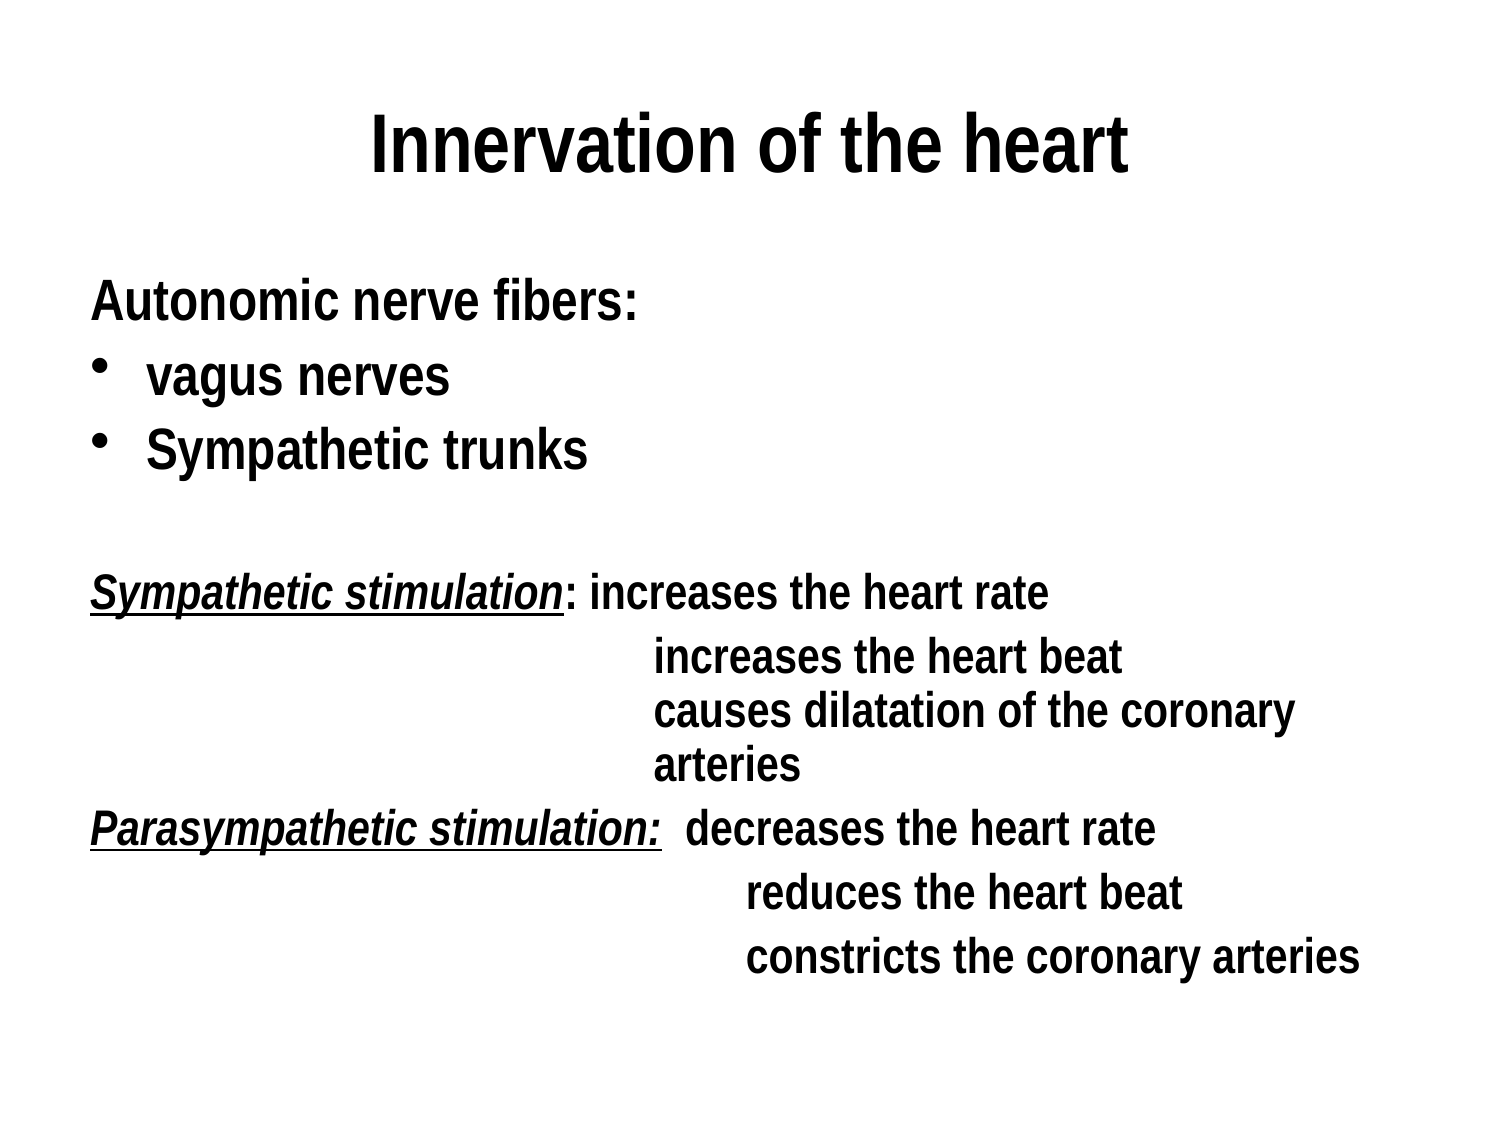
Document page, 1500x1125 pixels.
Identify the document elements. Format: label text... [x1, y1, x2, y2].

list Autonomic nerve fibers: vagus nerves Sympathetic trunks Sympathetic stimulation: increases the heart rate increases the heart beat causes dilatation of the coronary arteries Parasympathetic stimulation: decreases the heart rate reduces the heart beat constricts the coronary arteries [75, 262, 1447, 1071]
title Innervation of the heart [75, 45, 1425, 233]
